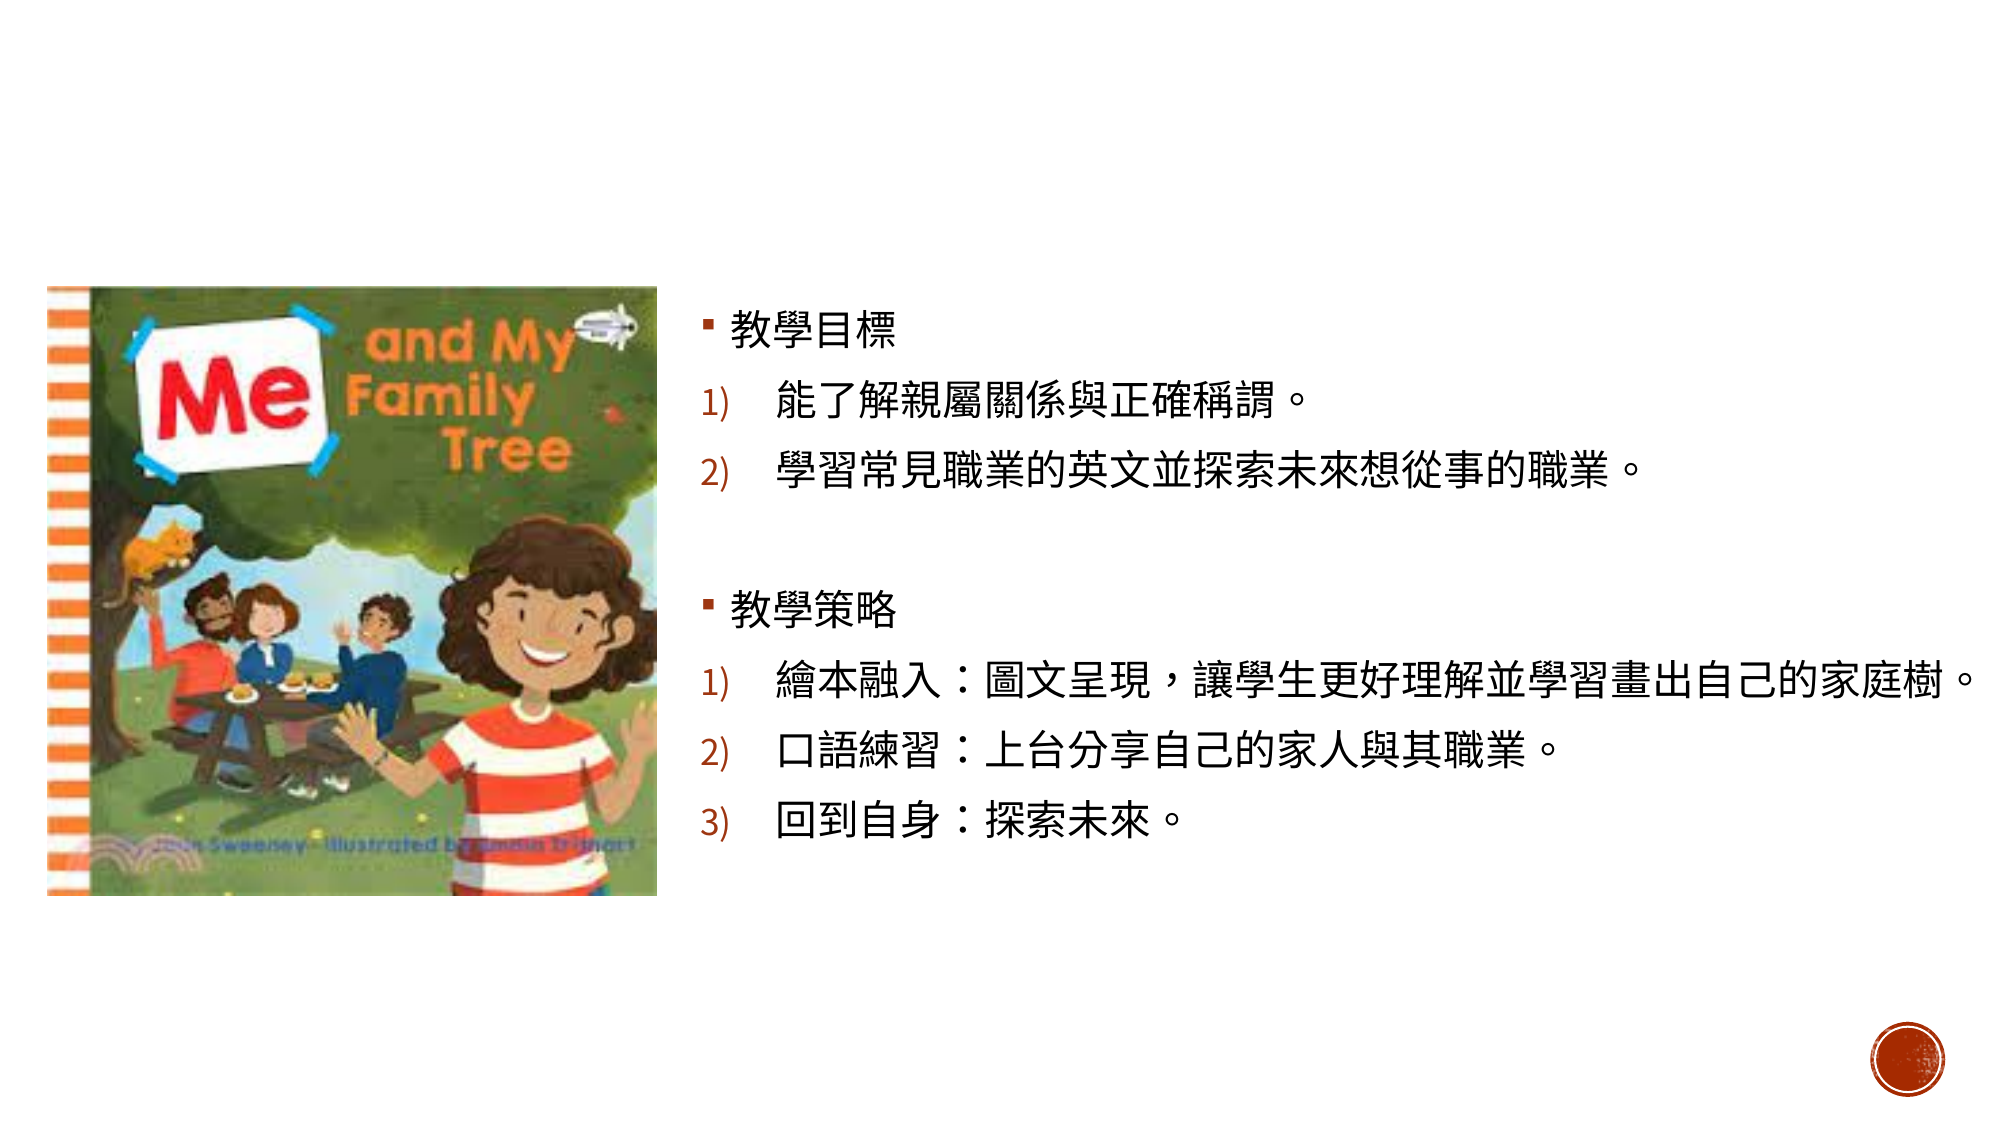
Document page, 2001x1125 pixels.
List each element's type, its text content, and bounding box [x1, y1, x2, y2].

picture [47, 286, 657, 896]
list 教學目標 能了解親屬關係與正確稱謂。 學習常見職業的英文並探索未來想從事的職業。 教學策略 繪本融入：圖文呈現，讓學生更好理解並學習畫出自己的家庭樹。 口語練習：上台分享自己的家人與其職業。 回到自身：探索未來。 [685, 301, 1969, 1011]
